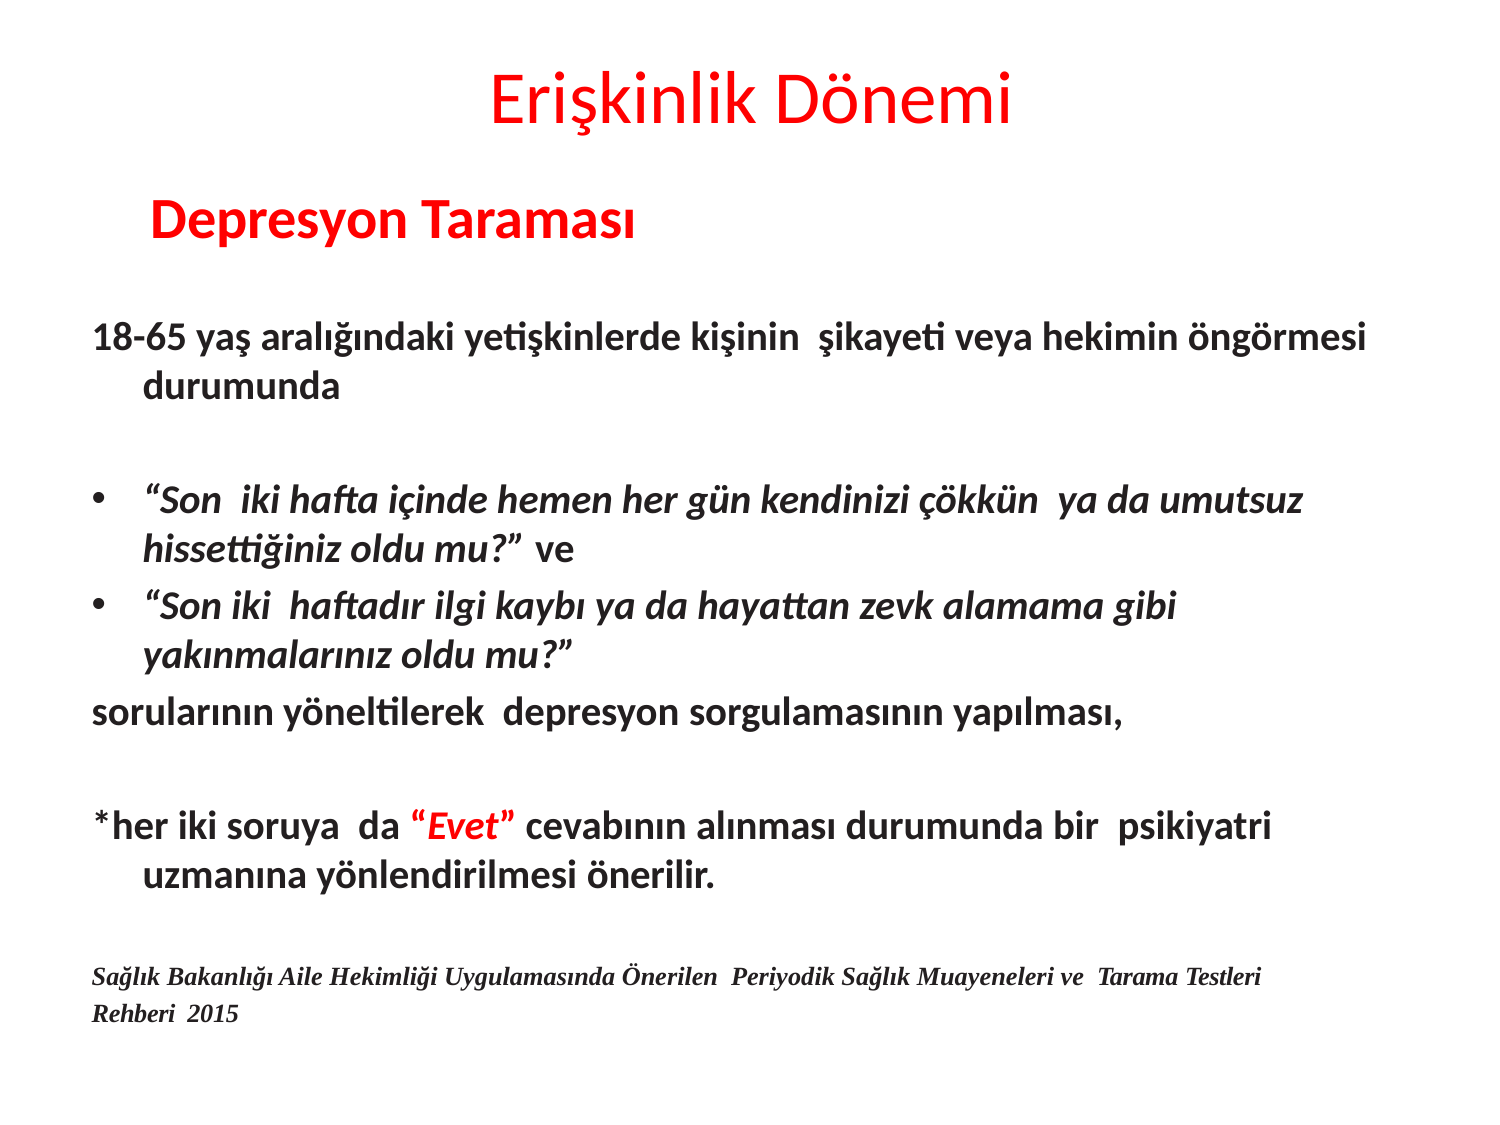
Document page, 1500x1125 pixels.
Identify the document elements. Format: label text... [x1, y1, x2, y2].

text_box Depresyon Taraması [135, 172, 1058, 258]
list 18-65 yaş aralığındaki yetişkinlerde kişinin şikayeti veya hekimin öngörmesi durumunda “Son iki hafta içinde hemen her gün kendinizi çökkün ya da umutsuz hissettiğiniz oldu mu?” ve “Son iki haftadır ilgi kaybı ya da hayattan zevk alamama gibi yakınmalarınız oldu mu?” sorularının yöneltilerek depresyon sorgulamasının yapılması, *her iki soruya da “Evet” cevabının alınması durumunda bir psikiyatri uzmanına yönlendirilmesi önerilir. Sağlık Bakanlığı Aile Hekimliği Uygulamasında Önerilen Periyodik Sağlık Muayeneleri ve Tarama Testleri Rehberi 2015 [76, 302, 1427, 1046]
title Erişkinlik Dönemi [76, 0, 1427, 188]
